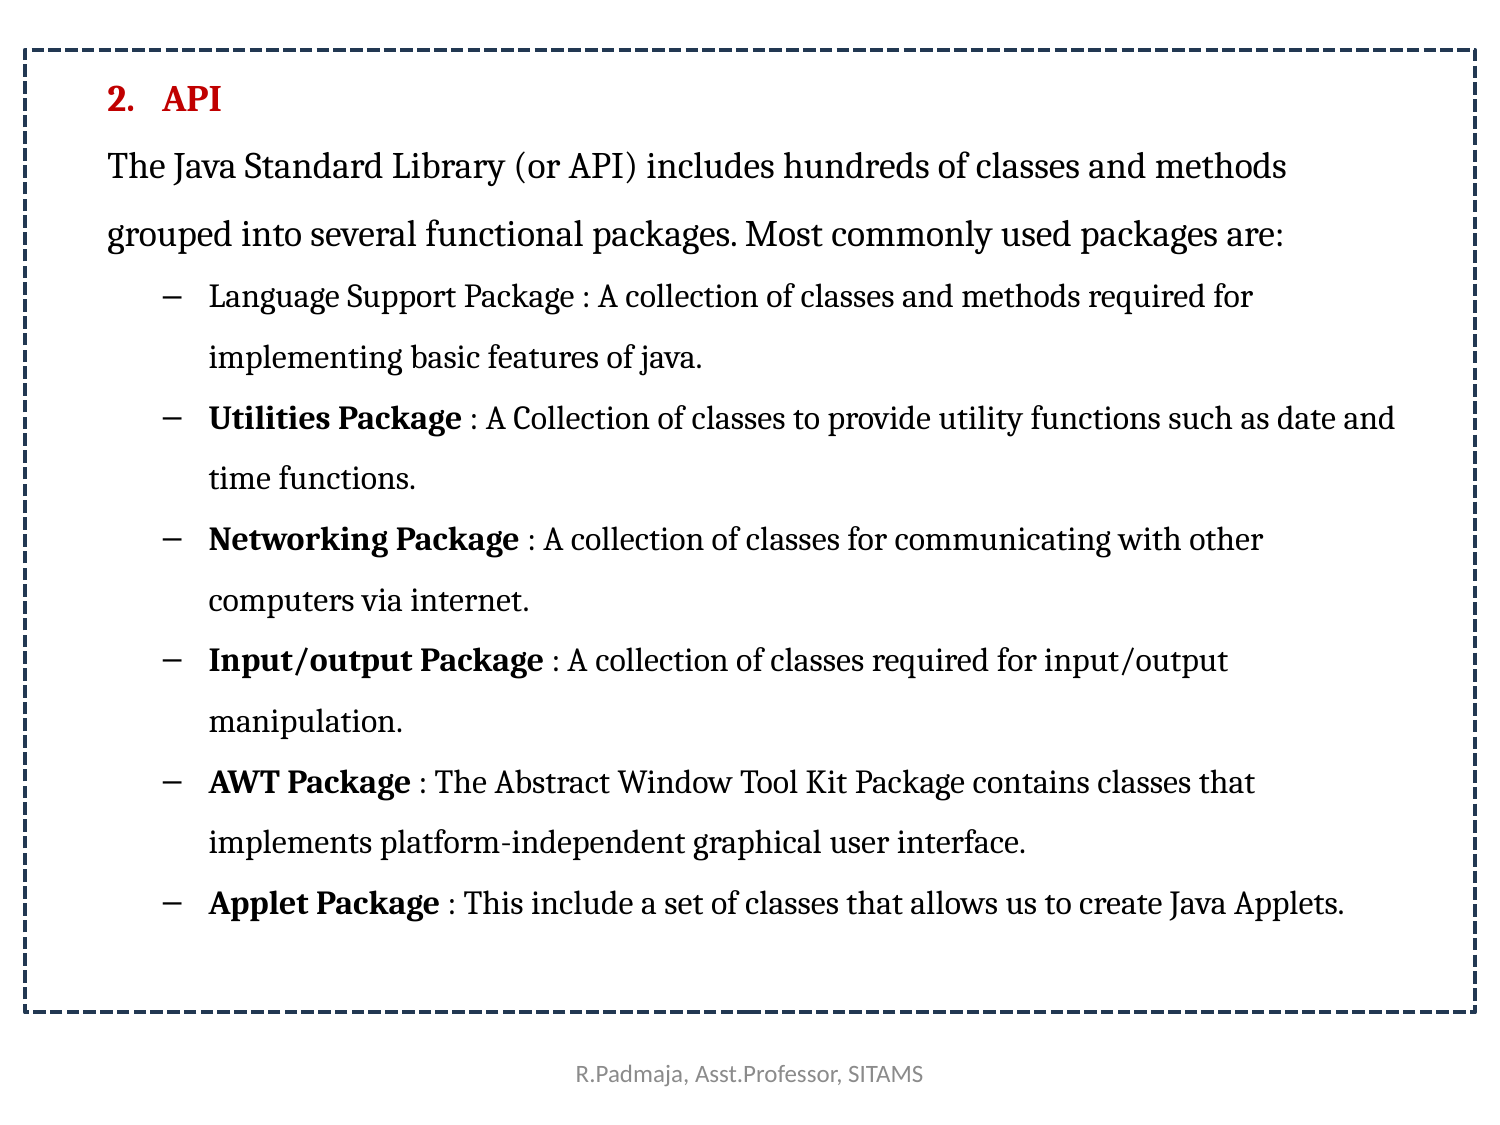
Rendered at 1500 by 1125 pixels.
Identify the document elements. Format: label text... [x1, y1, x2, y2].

footer R.Padmaja, Asst.Professor, SITAMS [512, 1042, 988, 1103]
text_box [23, 48, 1477, 1014]
